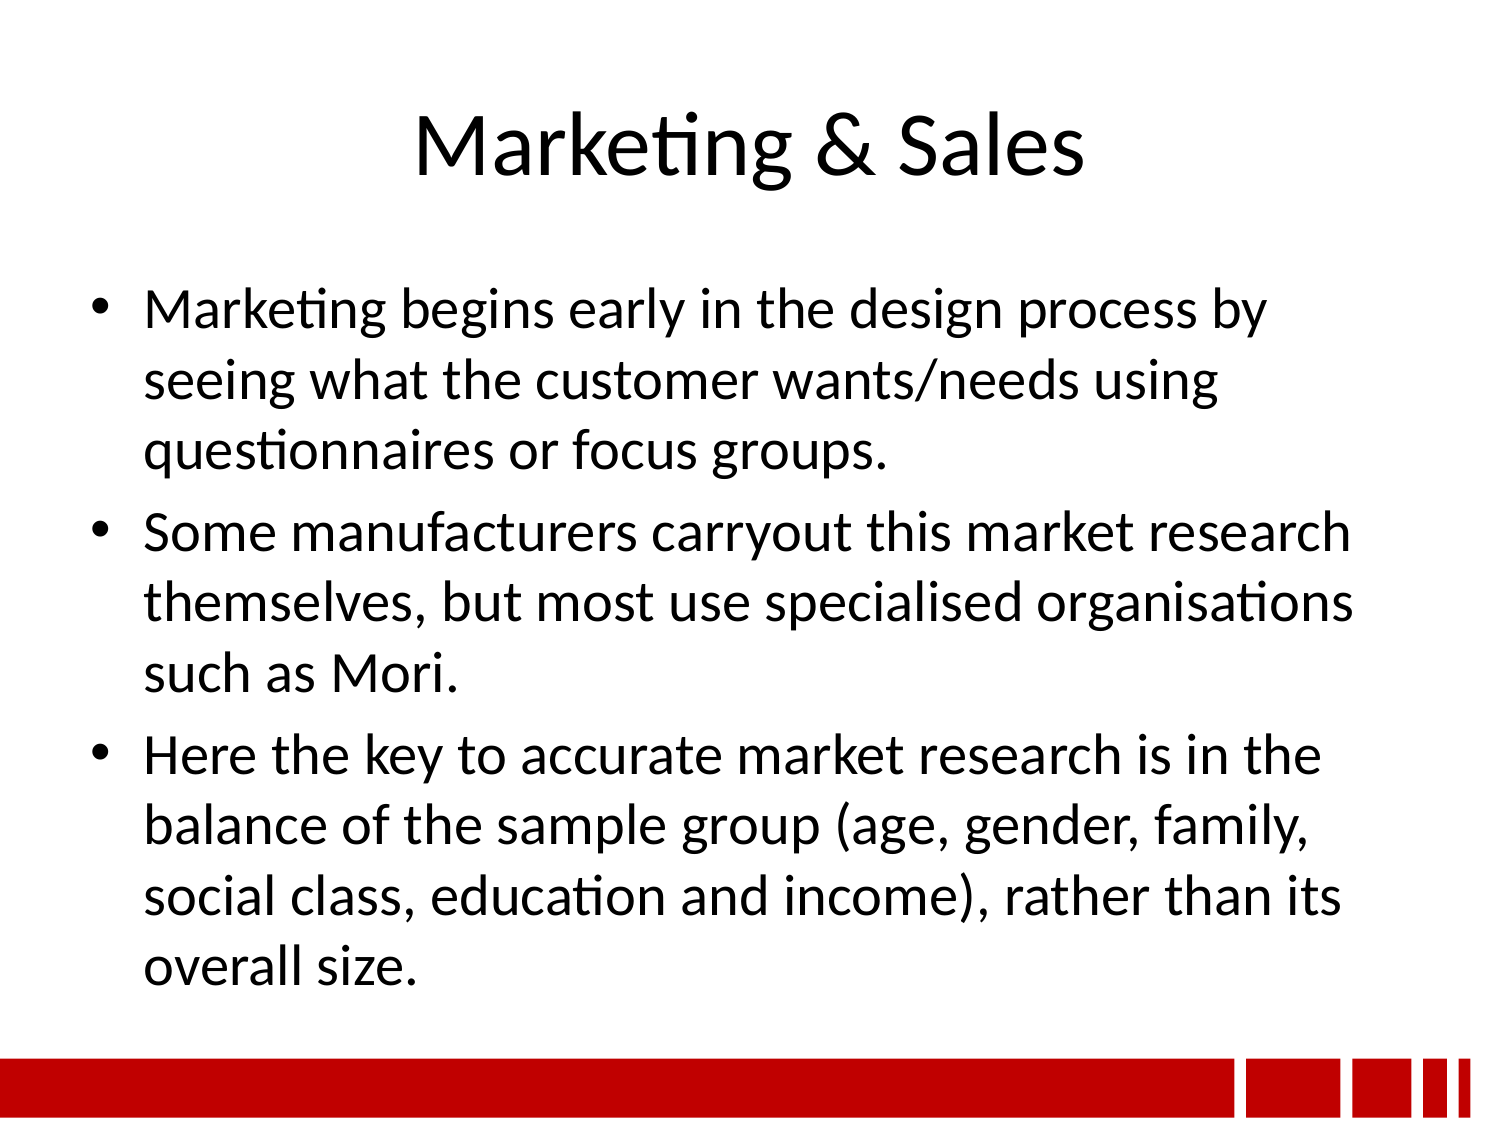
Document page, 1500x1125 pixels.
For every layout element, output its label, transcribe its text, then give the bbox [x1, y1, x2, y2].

title Marketing & Sales [75, 45, 1425, 233]
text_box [0, 1058, 1471, 1118]
list Marketing begins early in the design process by seeing what the customer wants/needs using questionnaires or focus groups. Some manufacturers carryout this market research themselves, but most use specialised organisations such as Mori. Here the key to accurate market research is in the balance of the sample group (age, gender, family, social class, education and income), rather than its overall size. [75, 262, 1425, 1005]
